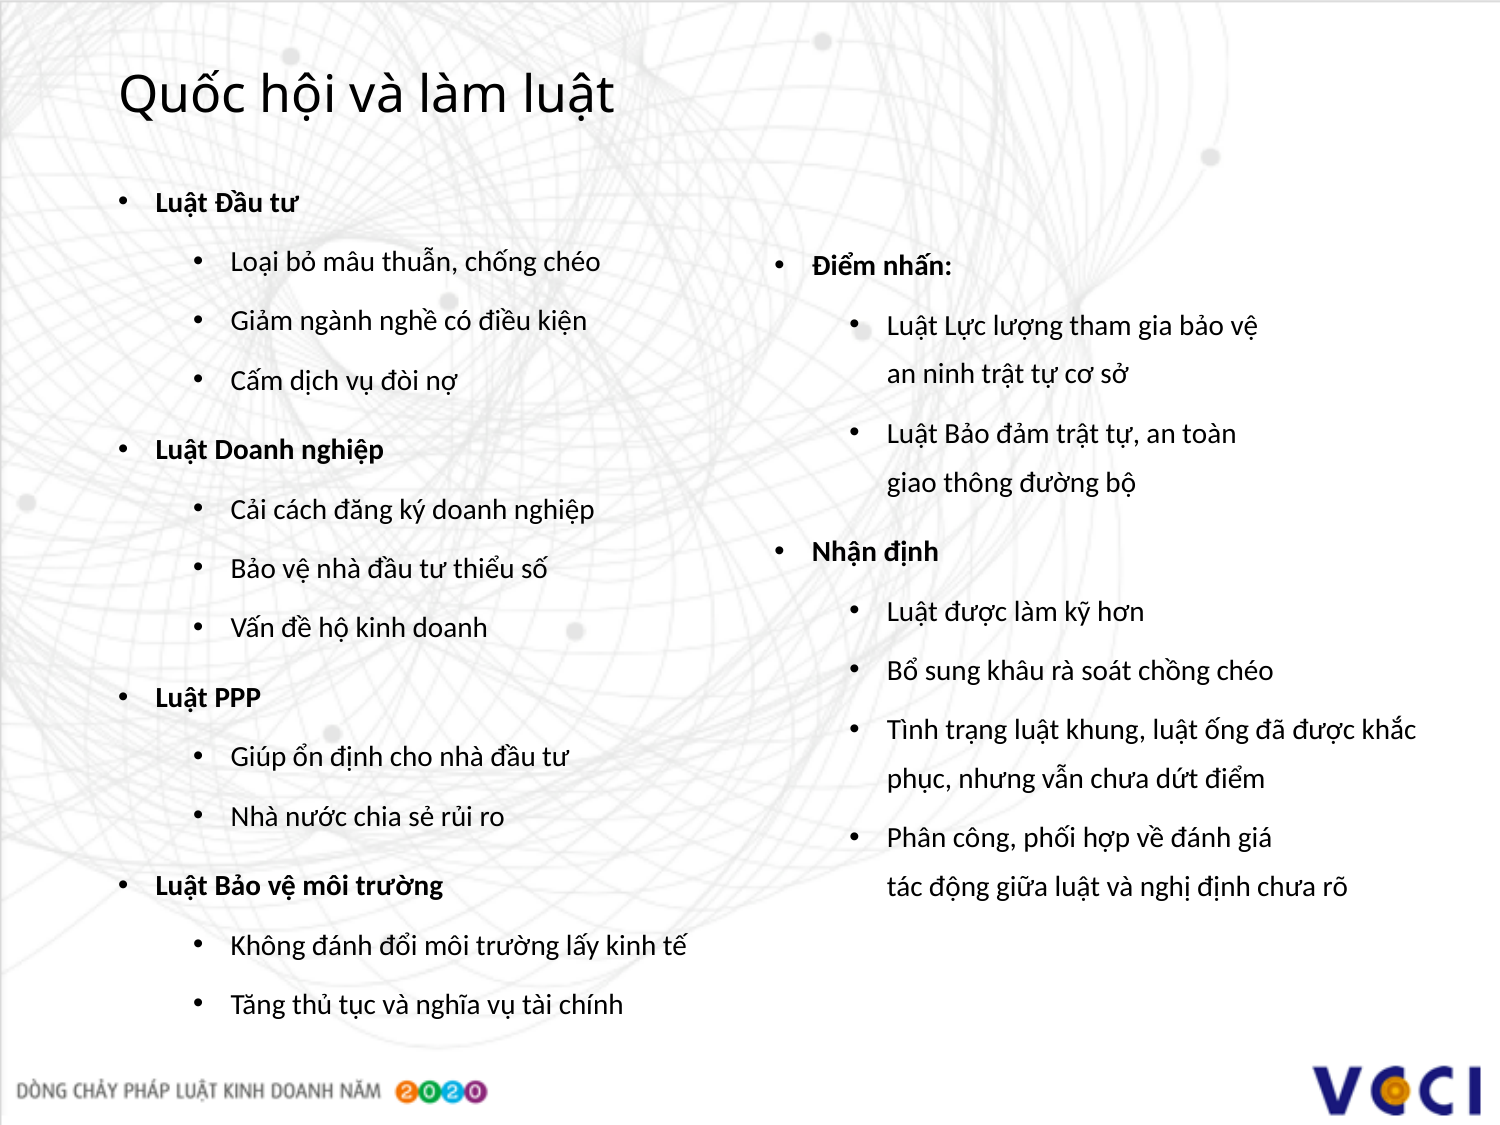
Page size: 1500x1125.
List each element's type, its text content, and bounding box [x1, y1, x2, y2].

list Điểm nhấn: Luật Lực lượng tham gia bảo vệ an ninh trật tự cơ sở Luật Bảo đảm trật tự, an toàn giao thông đường bộ Nhận định Luật được làm kỹ hơn Bổ sung khâu rà soát chồng chéo Tình trạng luật khung, luật ống đã được khắc phục, nhưng vẫn chưa dứt điểm Phân công, phối hợp về đánh giá tác động giữa luật và nghị định chưa rõ [759, 224, 1444, 1014]
list Luật Đầu tư Loại bỏ mâu thuẫn, chống chéo Giảm ngành nghề có điều kiện Cấm dịch vụ đòi nợ Luật Doanh nghiệp Cải cách đăng ký doanh nghiệp Bảo vệ nhà đầu tư thiểu số Vấn đề hộ kinh doanh Luật PPP Giúp ổn định cho nhà đầu tư Nhà nước chia sẻ rủi ro Luật Bảo vệ môi trường Không đánh đổi môi trường lấy kinh tế Tăng thủ tục và nghĩa vụ tài chính [103, 161, 741, 1014]
title Quốc hội và làm luật [103, 59, 1397, 132]
picture [0, 0, 1500, 1125]
